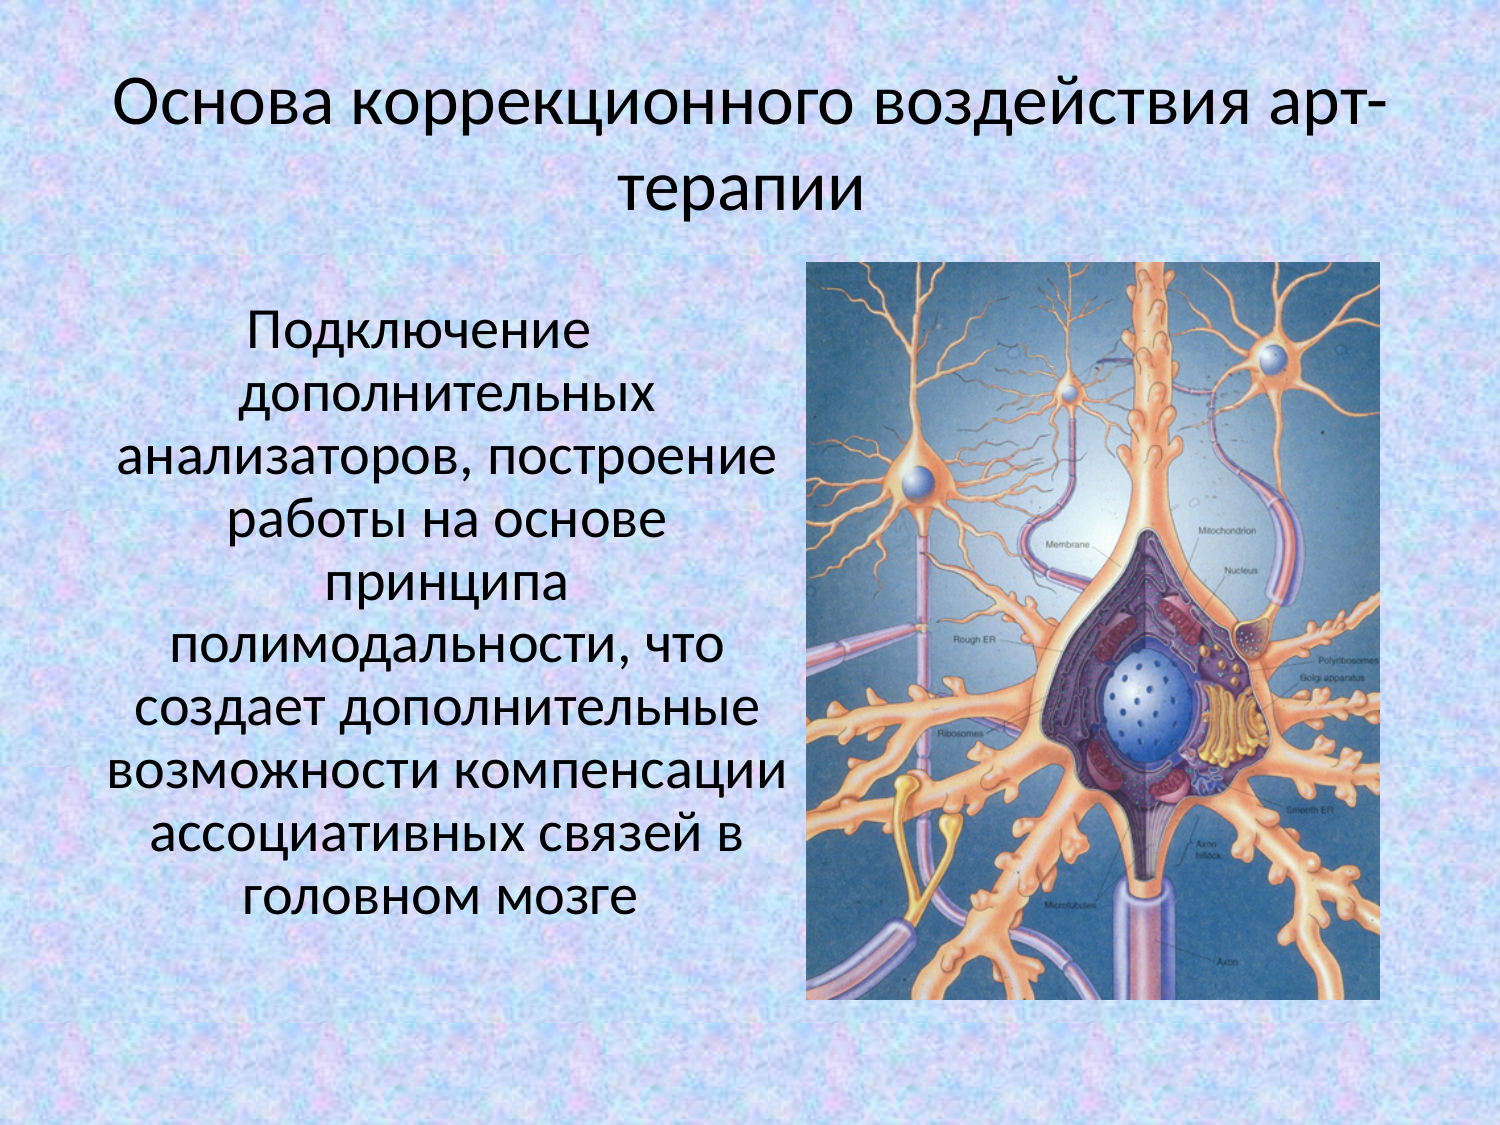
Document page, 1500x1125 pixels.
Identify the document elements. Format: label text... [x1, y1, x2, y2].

title Основа коррекционного воздействия арт-терапии [74, 45, 1426, 233]
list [806, 261, 1381, 1001]
list Подключение дополнительных анализаторов, построение работы на основе принципа полимодальности, что создает дополнительные возможности компенсации ассоциативных связей в головном мозге [29, 290, 810, 1029]
picture [0, 0, 1500, 1125]
